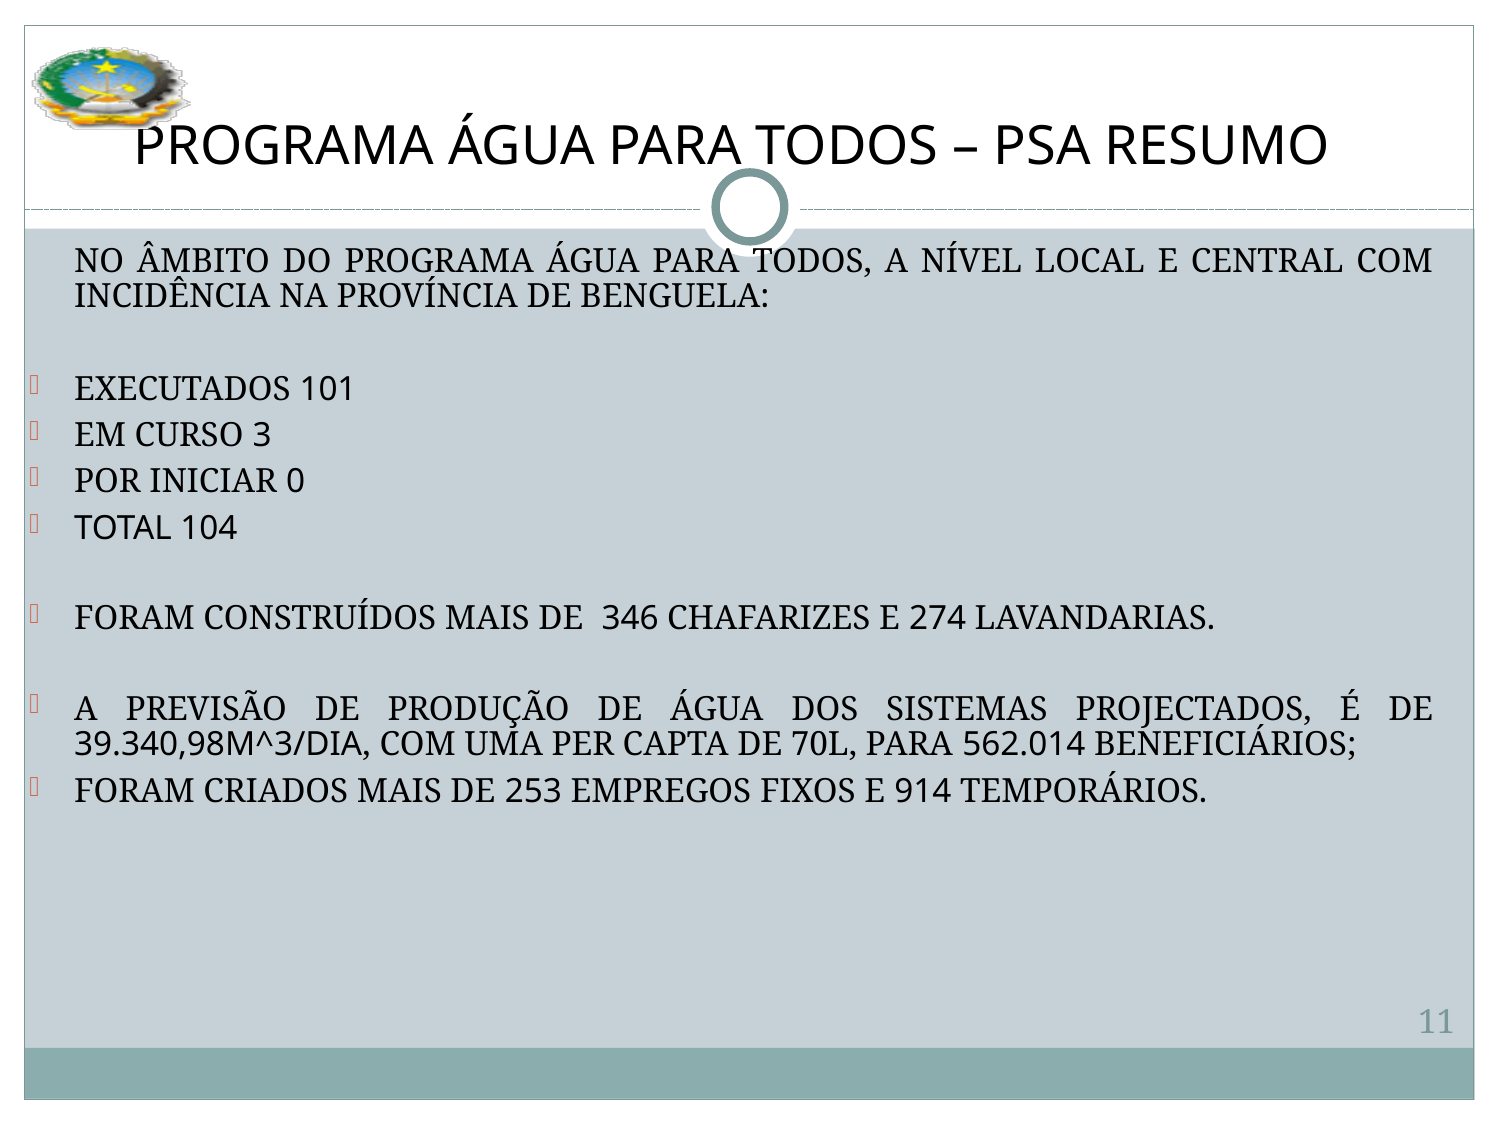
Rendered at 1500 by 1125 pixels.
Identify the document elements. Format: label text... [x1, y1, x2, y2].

slide_number 11 [1398, 995, 1475, 1051]
picture [9, 43, 208, 134]
title Programa Água para Todos – PSA Resumo [46, 0, 1418, 176]
list No âmbito do Programa Água para Todos, a nível local e central com incidência na província de Benguela: Executados 101 Em curso 3 Por iniciar 0 TOTAL 104 Foram Construídos mais de 346 chafarizes e 274 lavandarias. A previsão de produção de água dos sistemas projectados, é de 39.340,98m^3/dia, com uma per capta de 70L, para 562.014 beneficiários; Foram criados mais de 253 empregos fixos e 914 temporários. [28, 242, 1436, 1048]
